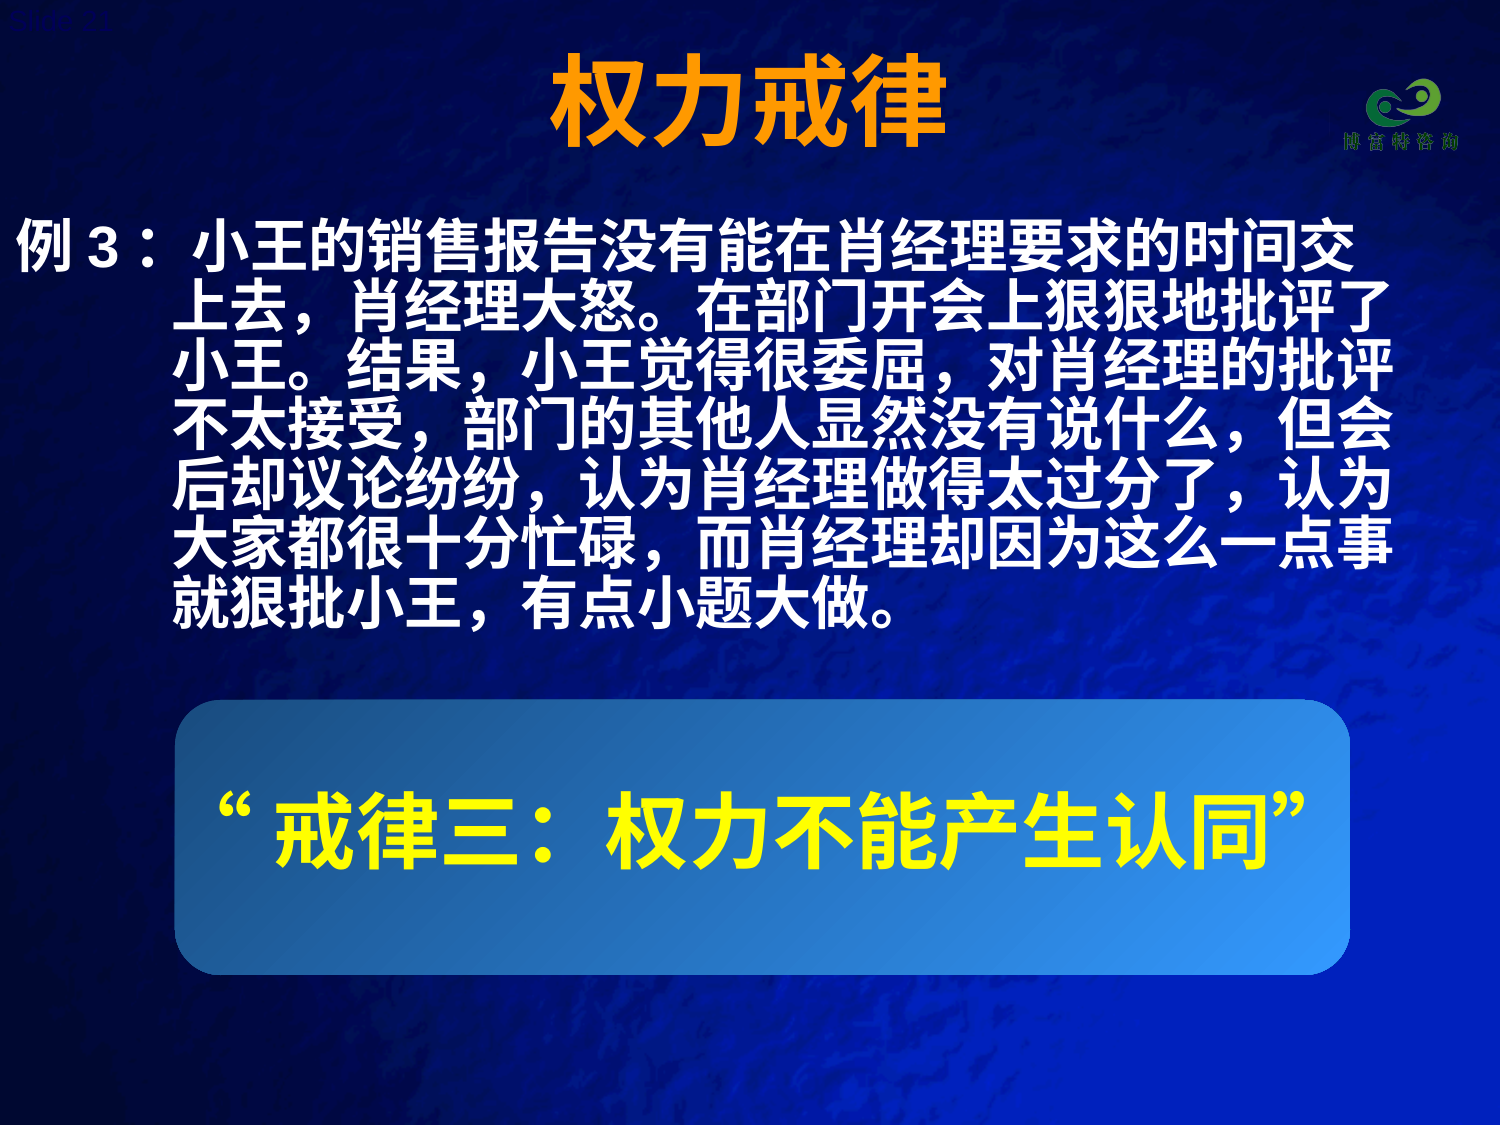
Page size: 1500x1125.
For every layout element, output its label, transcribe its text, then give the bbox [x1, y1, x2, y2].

title 权力戒律 [37, 49, 1463, 163]
list 例3：小王的销售报告没有能在肖经理要求的时间交上去，肖经理大怒。在部门开会上狠狠地批评了小王。结果，小王觉得很委屈，对肖经理的批评不太接受，部门的其他人显然没有说什么，但会后却议论纷纷，认为肖经理做得太过分了，认为大家都很十分忙碌，而肖经理却因为这么一点事就狠批小王，有点小题大做。 [0, 212, 1426, 926]
picture [0, 0, 1500, 1125]
text_box “戒律三：权力不能产生认同” [174, 699, 1351, 976]
